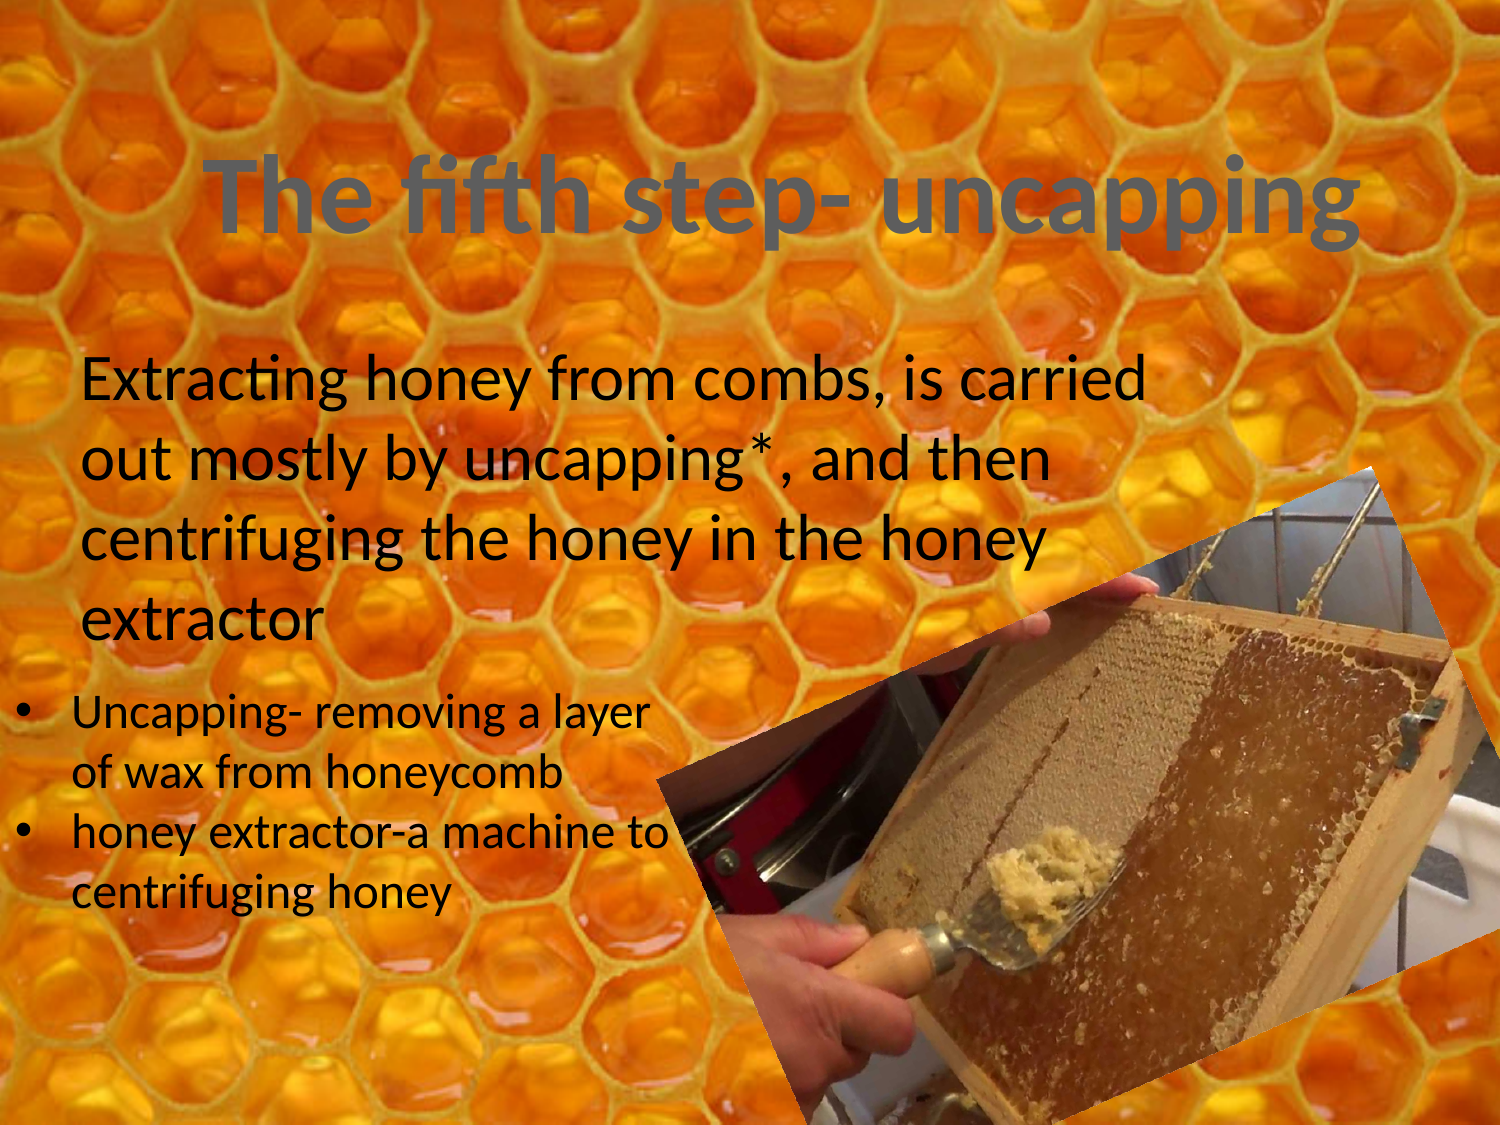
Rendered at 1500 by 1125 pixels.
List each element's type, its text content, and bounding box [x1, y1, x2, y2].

picture [0, 0, 1500, 1125]
subtitle Extracting honey from combs, is carried out mostly by uncapping*, and then centrifuging the honey in the honey extractor [64, 326, 1169, 671]
text_box The fifth step- uncapping [159, 113, 1406, 264]
title [100, 54, 1376, 296]
text_box Uncapping- removing a layer of wax from honeycomb honey extractor-a machine to centrifuging honey [0, 671, 712, 987]
